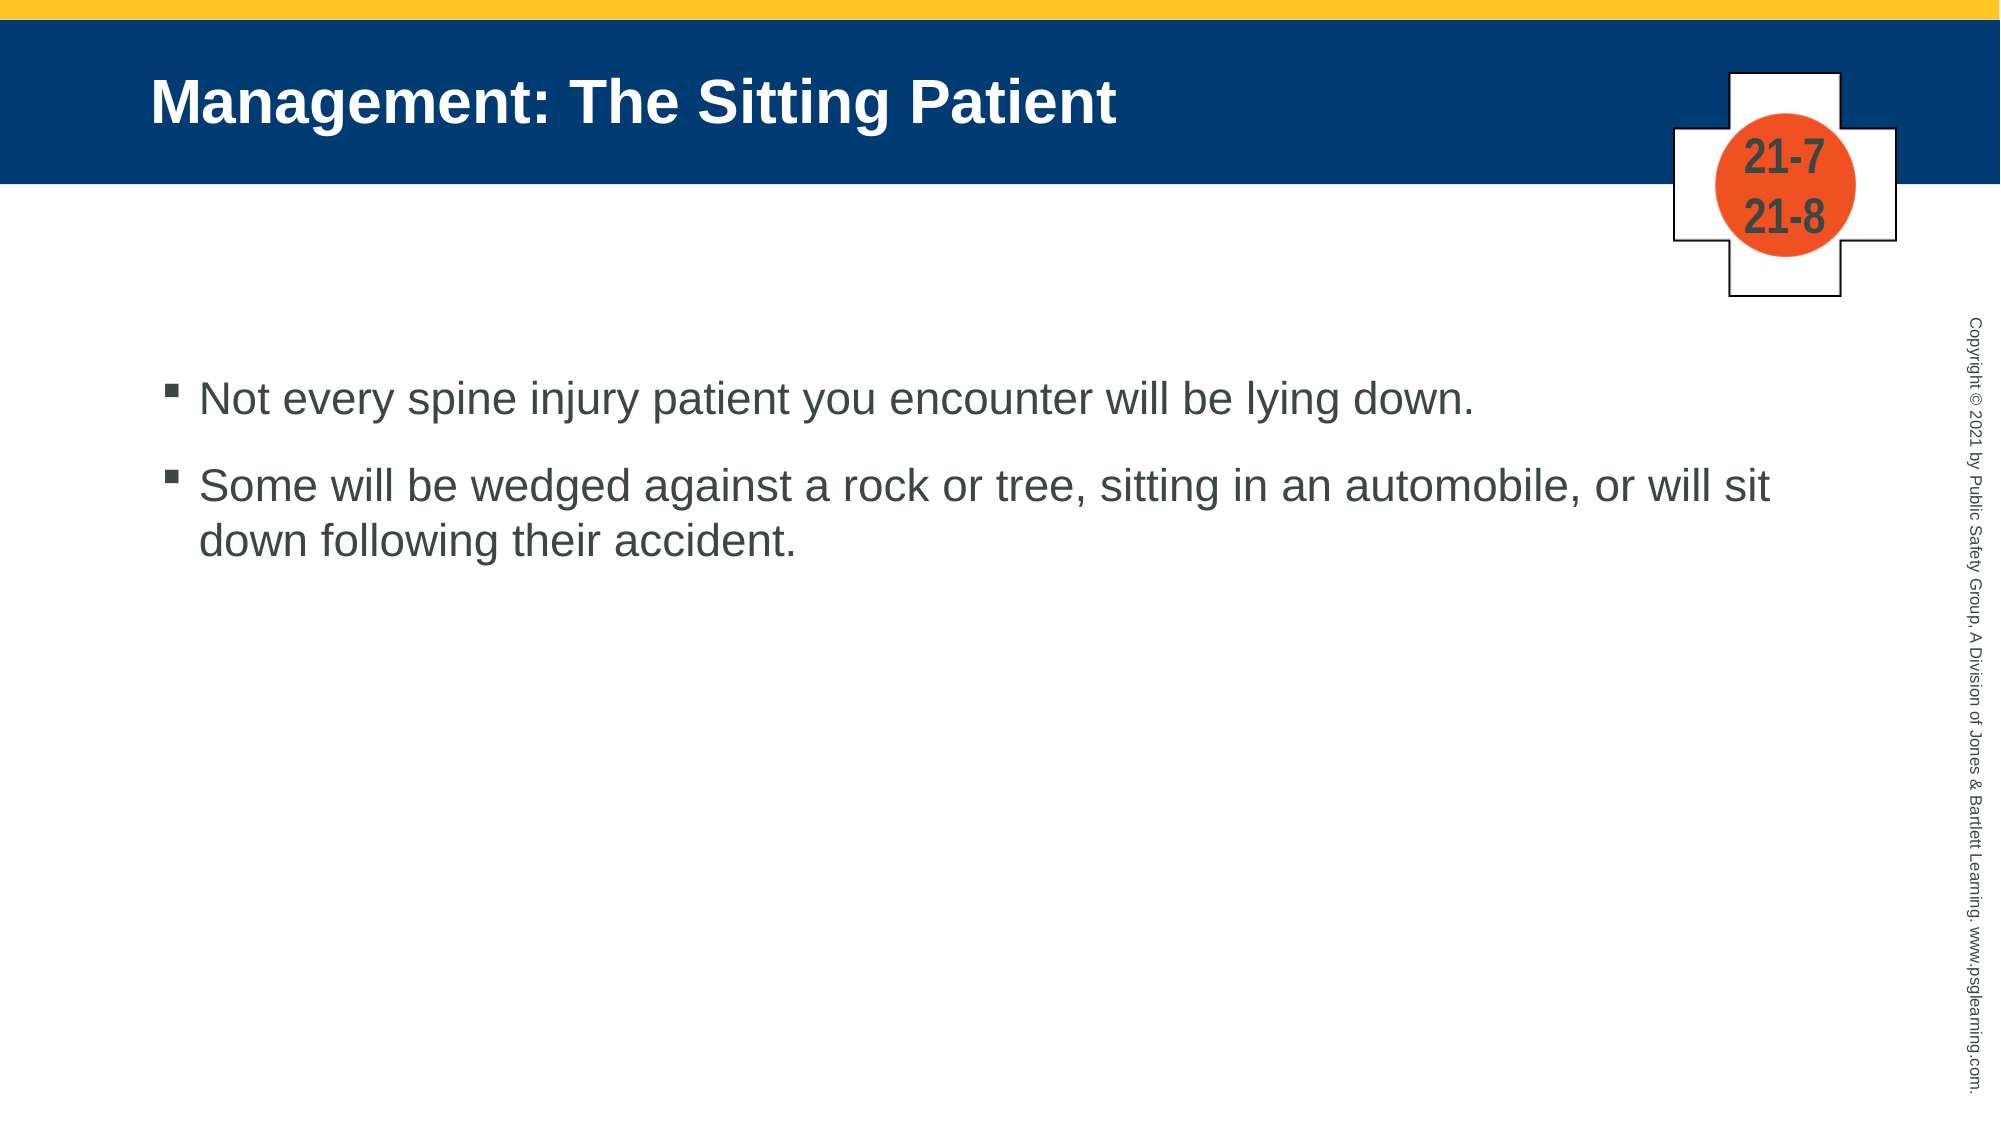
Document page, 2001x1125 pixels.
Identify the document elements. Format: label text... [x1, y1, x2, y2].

title Management: The Sitting Patient [0, 19, 2000, 185]
picture [1673, 72, 1897, 297]
list Not every spine injury patient you encounter will be lying down. Some will be wedged against a rock or tree, sitting in an automobile, or will sit down following their accident. [146, 361, 1859, 1016]
